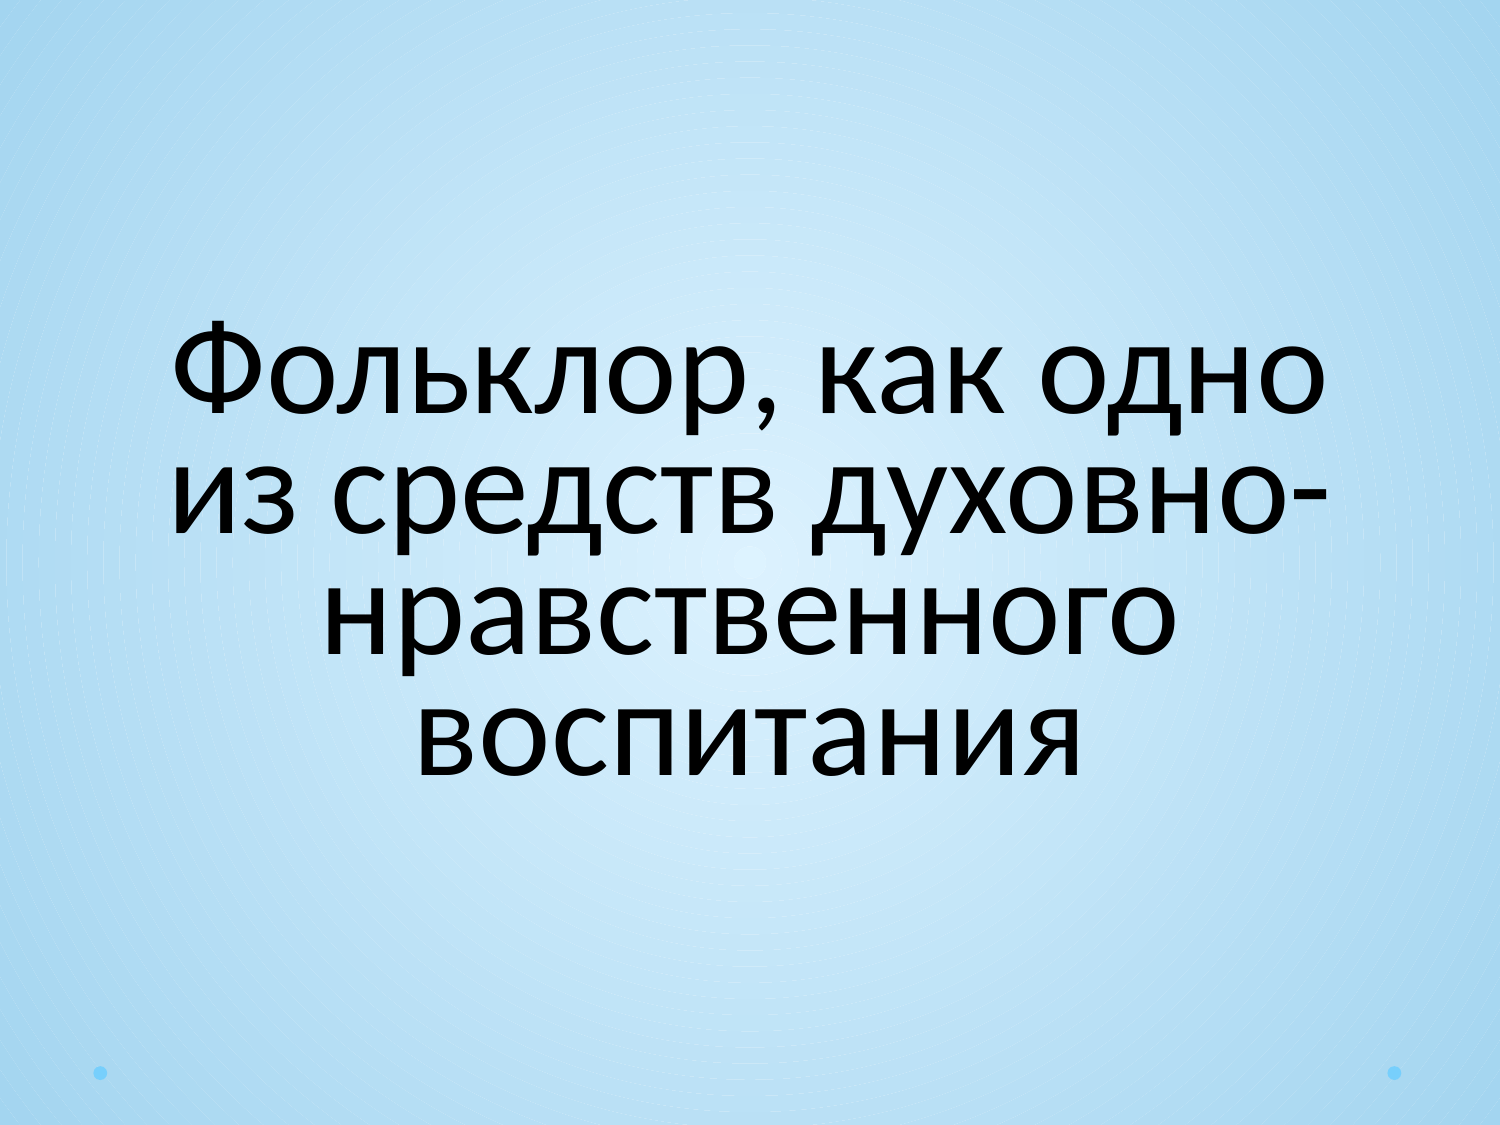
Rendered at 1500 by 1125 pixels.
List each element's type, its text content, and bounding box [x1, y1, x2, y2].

title Фольклор, как одно из средств духовно-нравственного воспитания [75, 90, 1425, 811]
